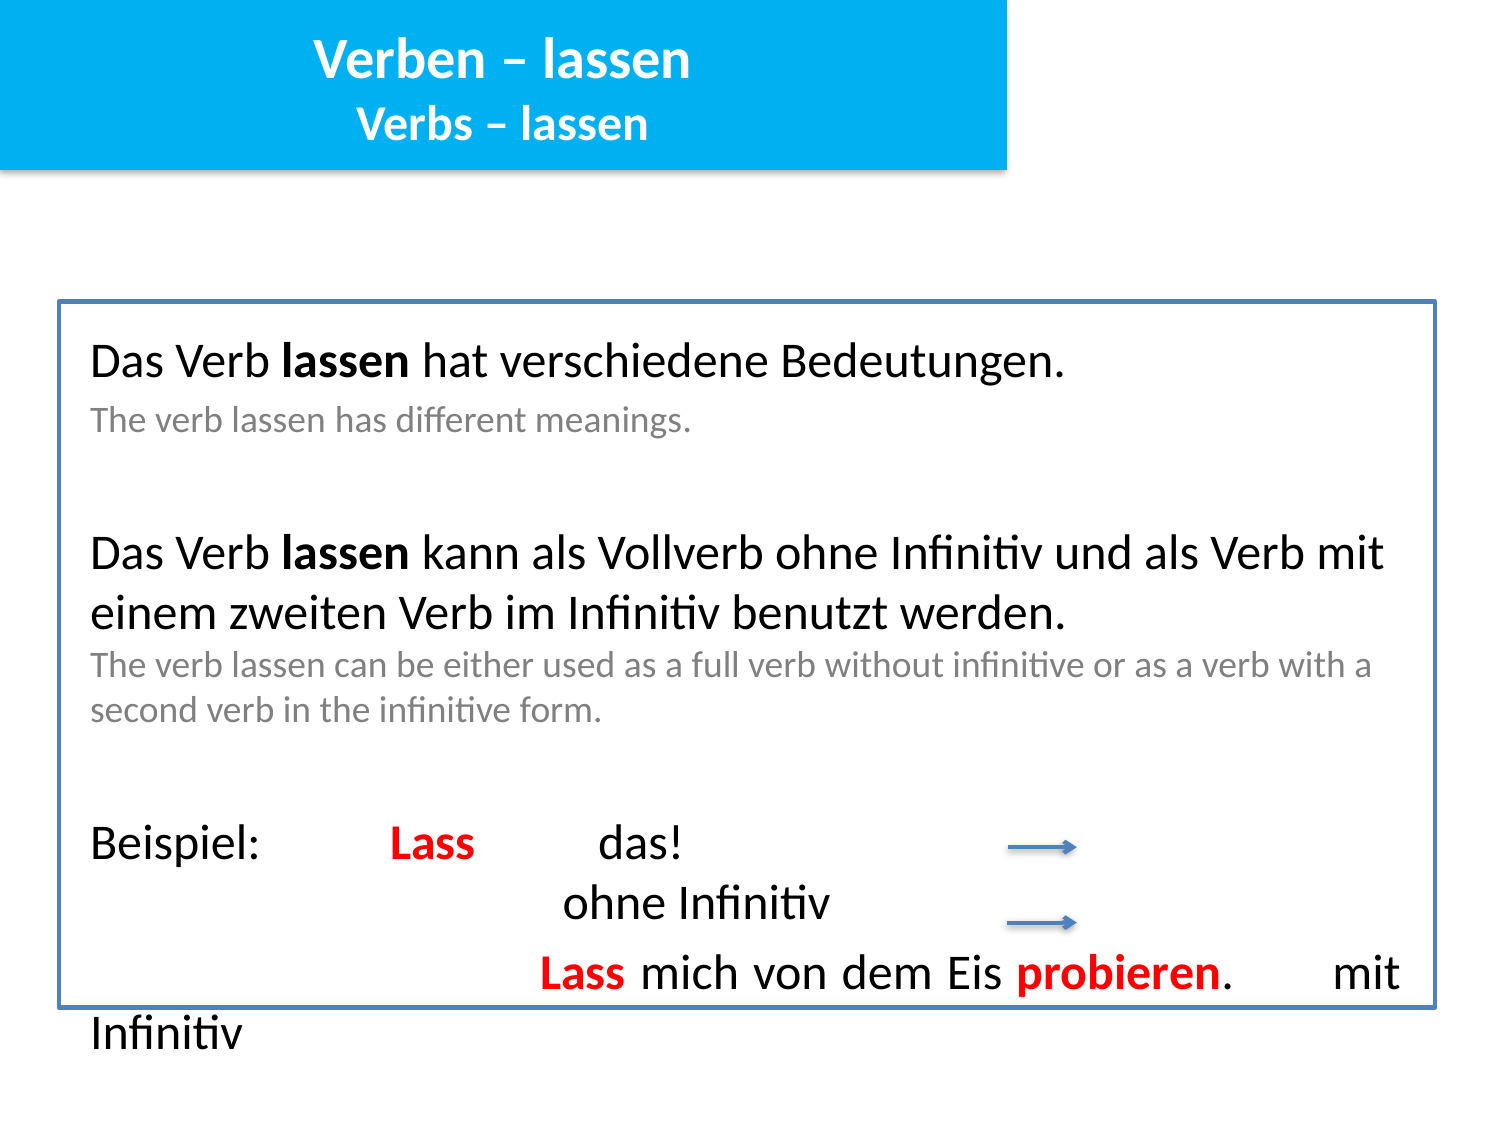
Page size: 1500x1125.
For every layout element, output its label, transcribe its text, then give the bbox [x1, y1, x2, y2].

text_box Verben – lassen Verbs – lassen [0, 0, 1007, 170]
text_box [57, 299, 1437, 1010]
list Das Verb lassen hat verschiedene Bedeutungen. The verb lassen has different meanings. Das Verb lassen kann als Vollverb ohne Infinitiv und als Verb mit einem zweiten Verb im Infinitiv benutzt werden. The verb lassen can be either used as a full verb without infinitive or as a verb with a second verb in the infinitive form. Beispiel: Lass das! ohne Infinitiv Lass mich von dem Eis probieren. mit Infinitiv [75, 319, 1416, 973]
